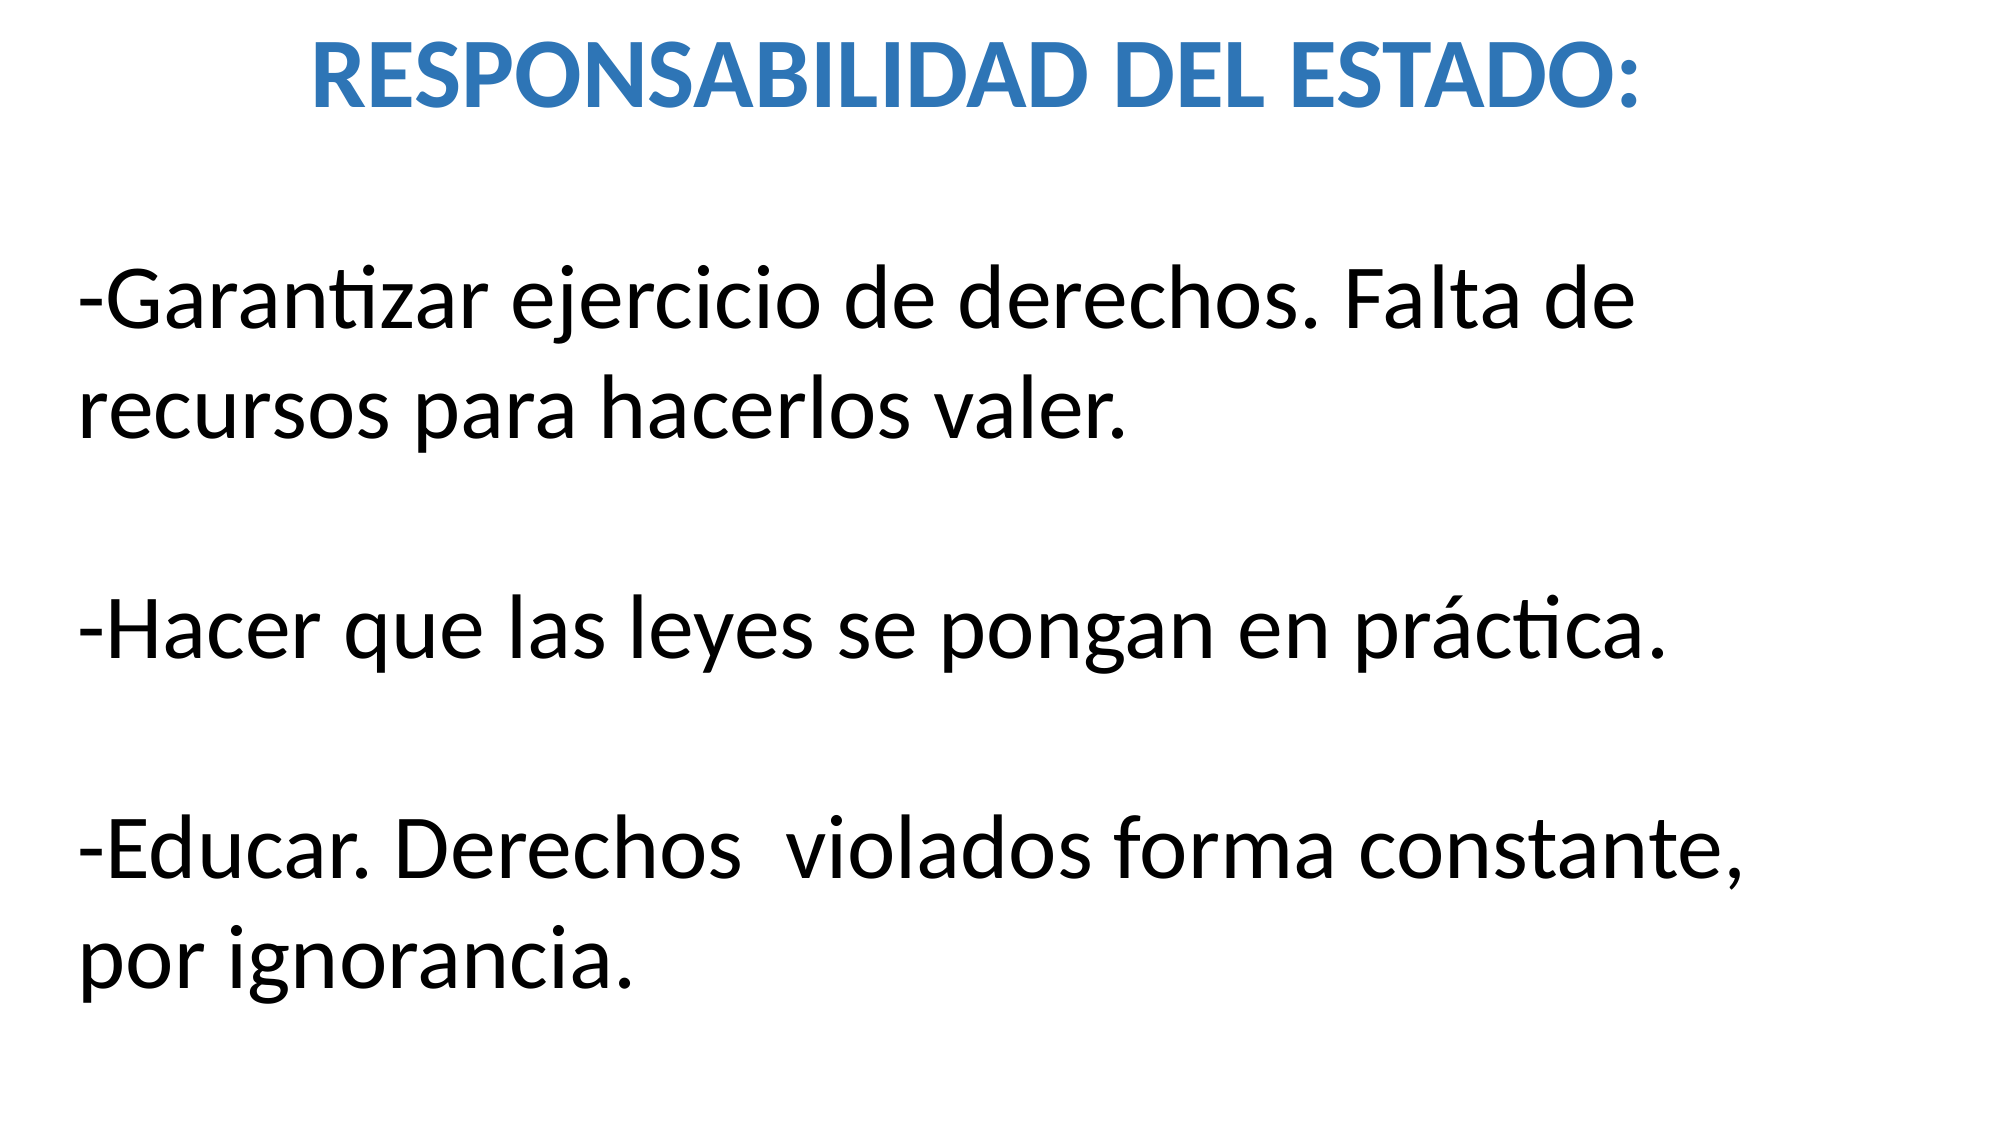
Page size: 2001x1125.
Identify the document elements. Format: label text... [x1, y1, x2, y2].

text_box RESPONSABILIDAD DEL ESTADO: -Garantizar ejercicio de derechos. Falta de recursos para hacerlos valer. -Hacer que las leyes se pongan en práctica. -Educar. Derechos violados forma constante, por ignorancia. [62, 0, 1892, 1015]
